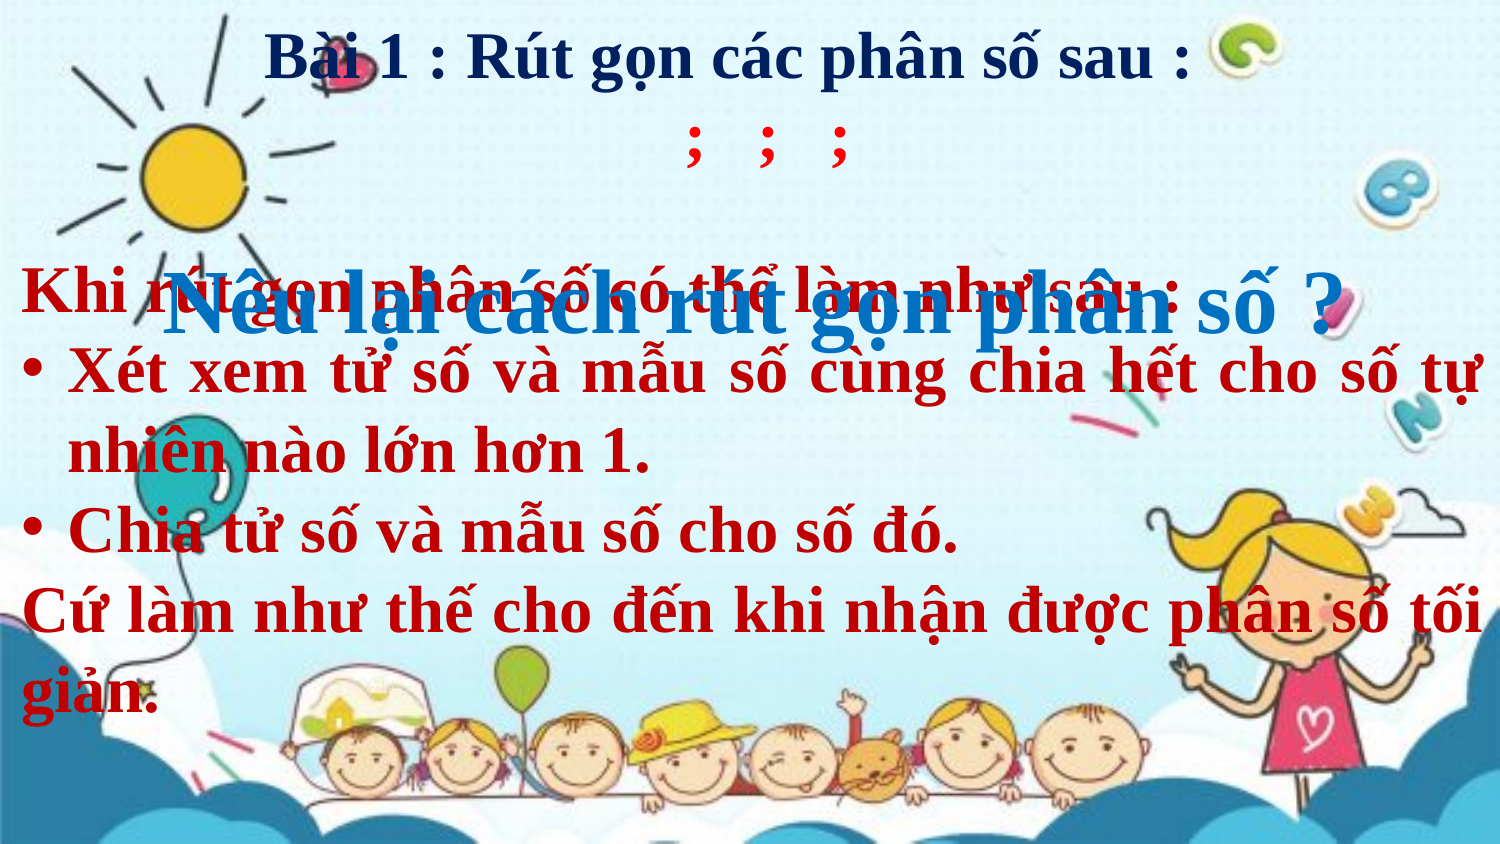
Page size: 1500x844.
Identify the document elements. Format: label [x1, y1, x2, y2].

list [0, 0, 1500, 844]
